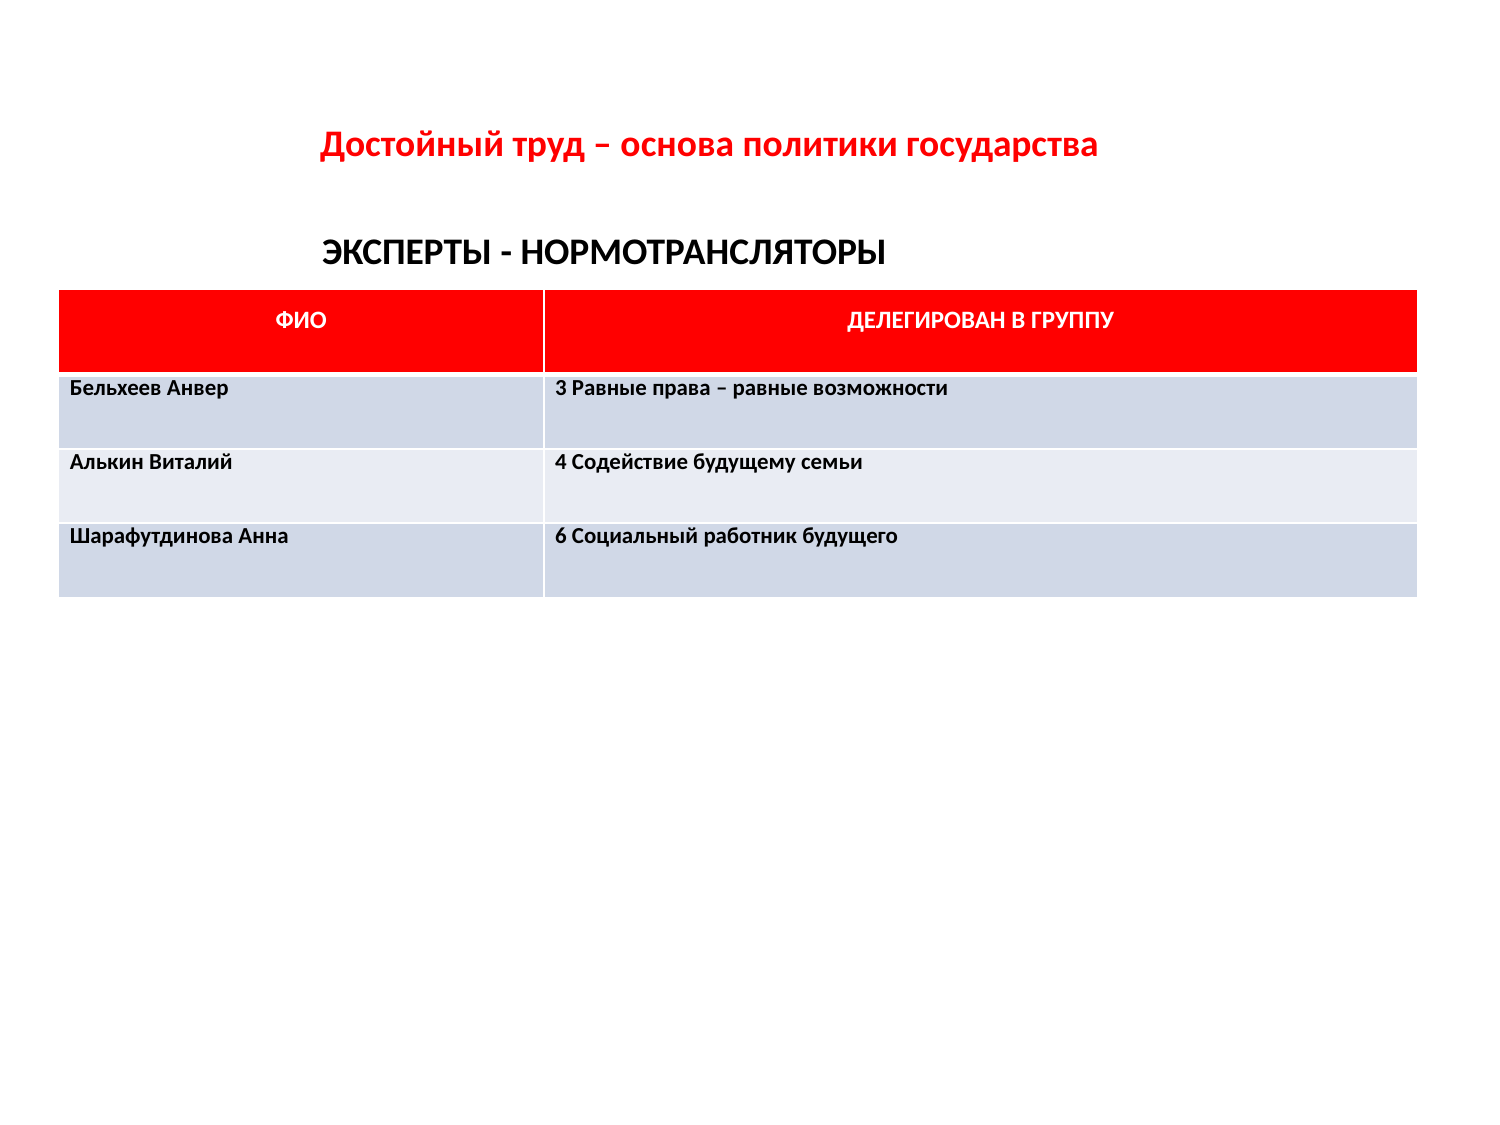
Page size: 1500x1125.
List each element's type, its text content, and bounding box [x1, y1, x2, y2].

table_cell 6 Социальный работник будущего [545, 524, 1417, 597]
table_header ДЕЛЕГИРОВАН В ГРУППУ [545, 290, 1417, 372]
table_cell 4 Содействие будущему семьи [545, 450, 1417, 522]
table_cell 3 Равные права – равные возможности [545, 377, 1417, 448]
text_box Достойный труд – основа политики государства [305, 111, 1378, 171]
table_header ФИО [59, 290, 543, 372]
table_cell Алькин Виталий [59, 450, 543, 522]
table_cell Бельхеев Анвер [59, 377, 543, 448]
text_box ЭКСПЕРТЫ - НОРМОТРАНСЛЯТОРЫ [307, 219, 903, 280]
table_cell Шарафутдинова Анна [59, 524, 543, 597]
